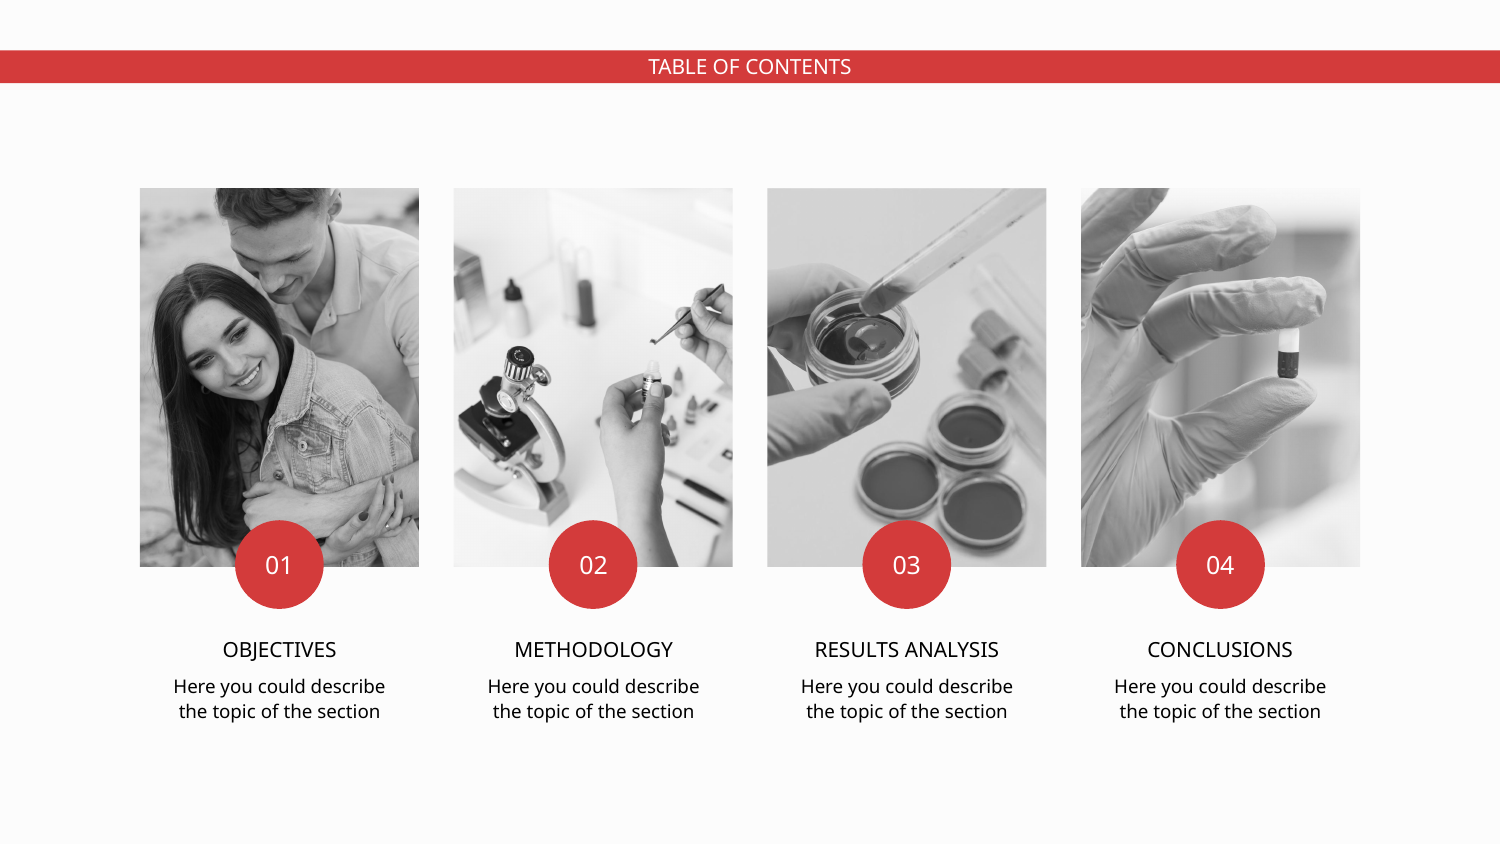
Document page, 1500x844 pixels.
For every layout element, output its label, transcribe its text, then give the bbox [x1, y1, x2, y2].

title RESULTS ANALYSIS [772, 621, 1042, 696]
title 04 [1170, 575, 1271, 585]
picture [1080, 188, 1361, 567]
picture [453, 188, 733, 567]
picture [766, 188, 1047, 567]
text_box [1181, 585, 1260, 609]
title 01 [229, 575, 330, 585]
subtitle Here you could describe the topic of the section [780, 655, 1033, 787]
text_box [867, 585, 947, 609]
title TABLE OF CONTENTS [51, 38, 1449, 93]
title 02 [543, 575, 644, 585]
title CONCLUSIONS [1085, 621, 1356, 696]
subtitle Here you could describe the topic of the section [467, 655, 720, 787]
title OBJECTIVES [144, 621, 415, 696]
text_box [553, 585, 633, 609]
title 03 [856, 575, 957, 585]
subtitle Here you could describe the topic of the section [153, 655, 406, 787]
subtitle Here you could describe the topic of the section [1094, 655, 1347, 787]
picture [139, 188, 420, 567]
title METHODOLOGY [458, 621, 729, 696]
text_box [240, 585, 319, 609]
